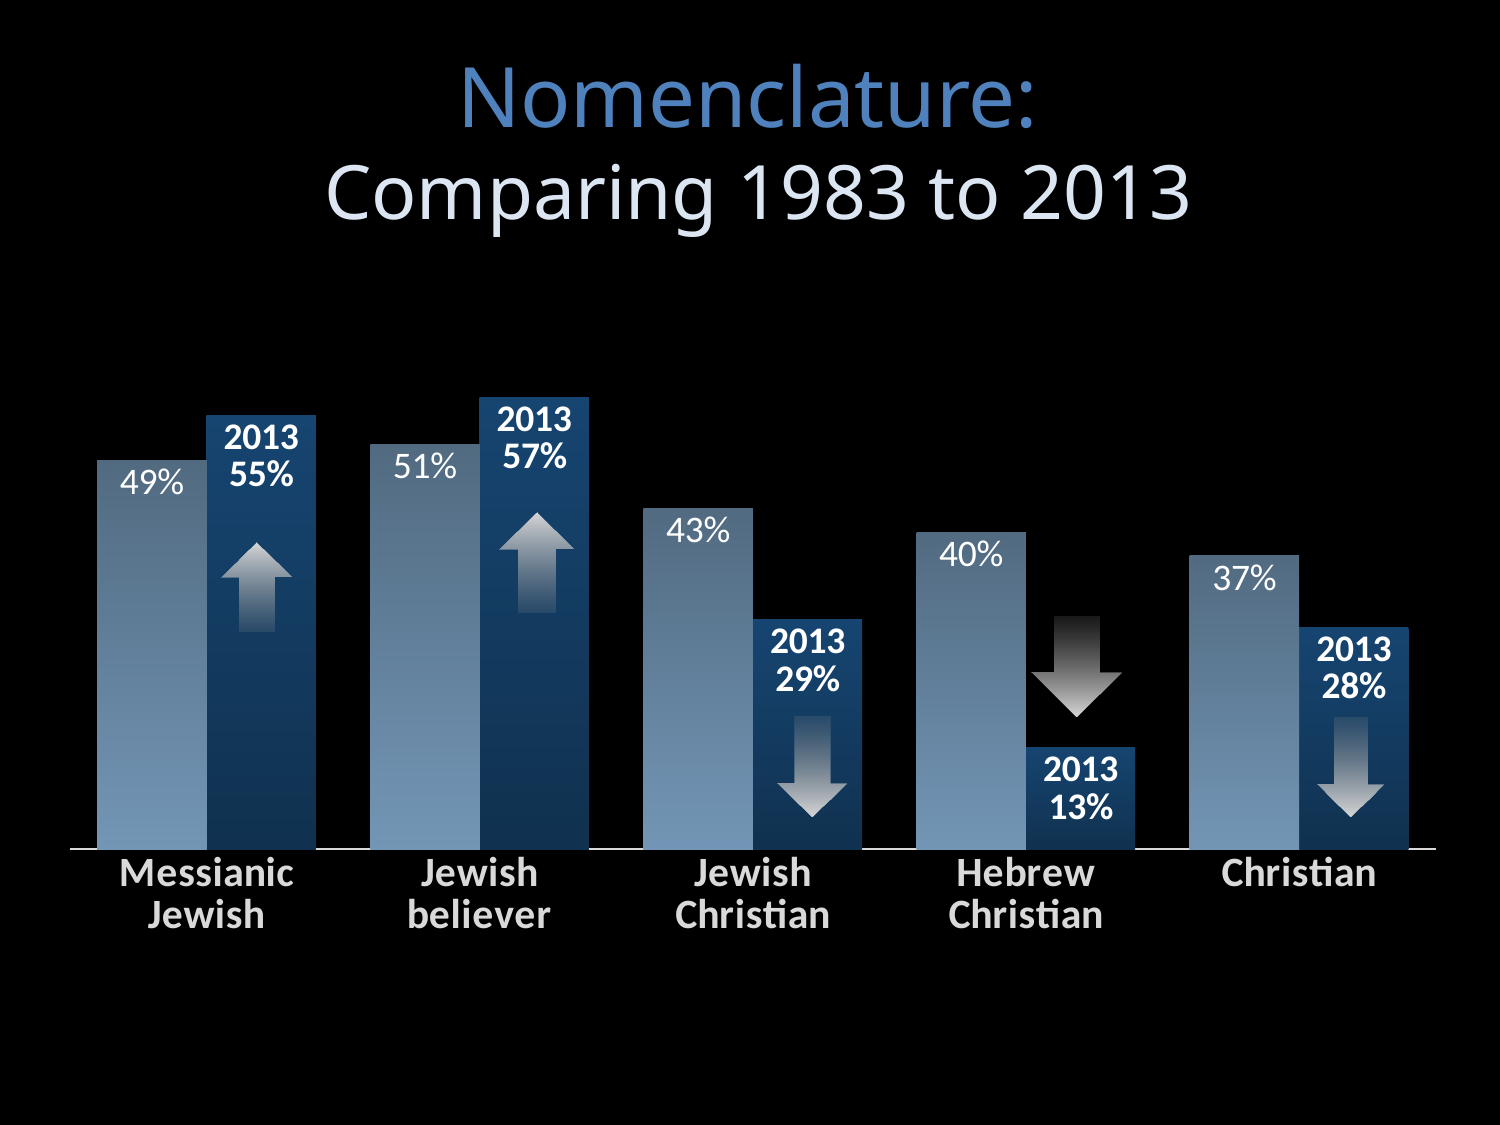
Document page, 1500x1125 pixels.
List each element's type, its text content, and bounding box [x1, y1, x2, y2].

chart [48, 346, 1461, 987]
title Nomenclature: Comparing 1983 to 2013 [83, 67, 1434, 242]
